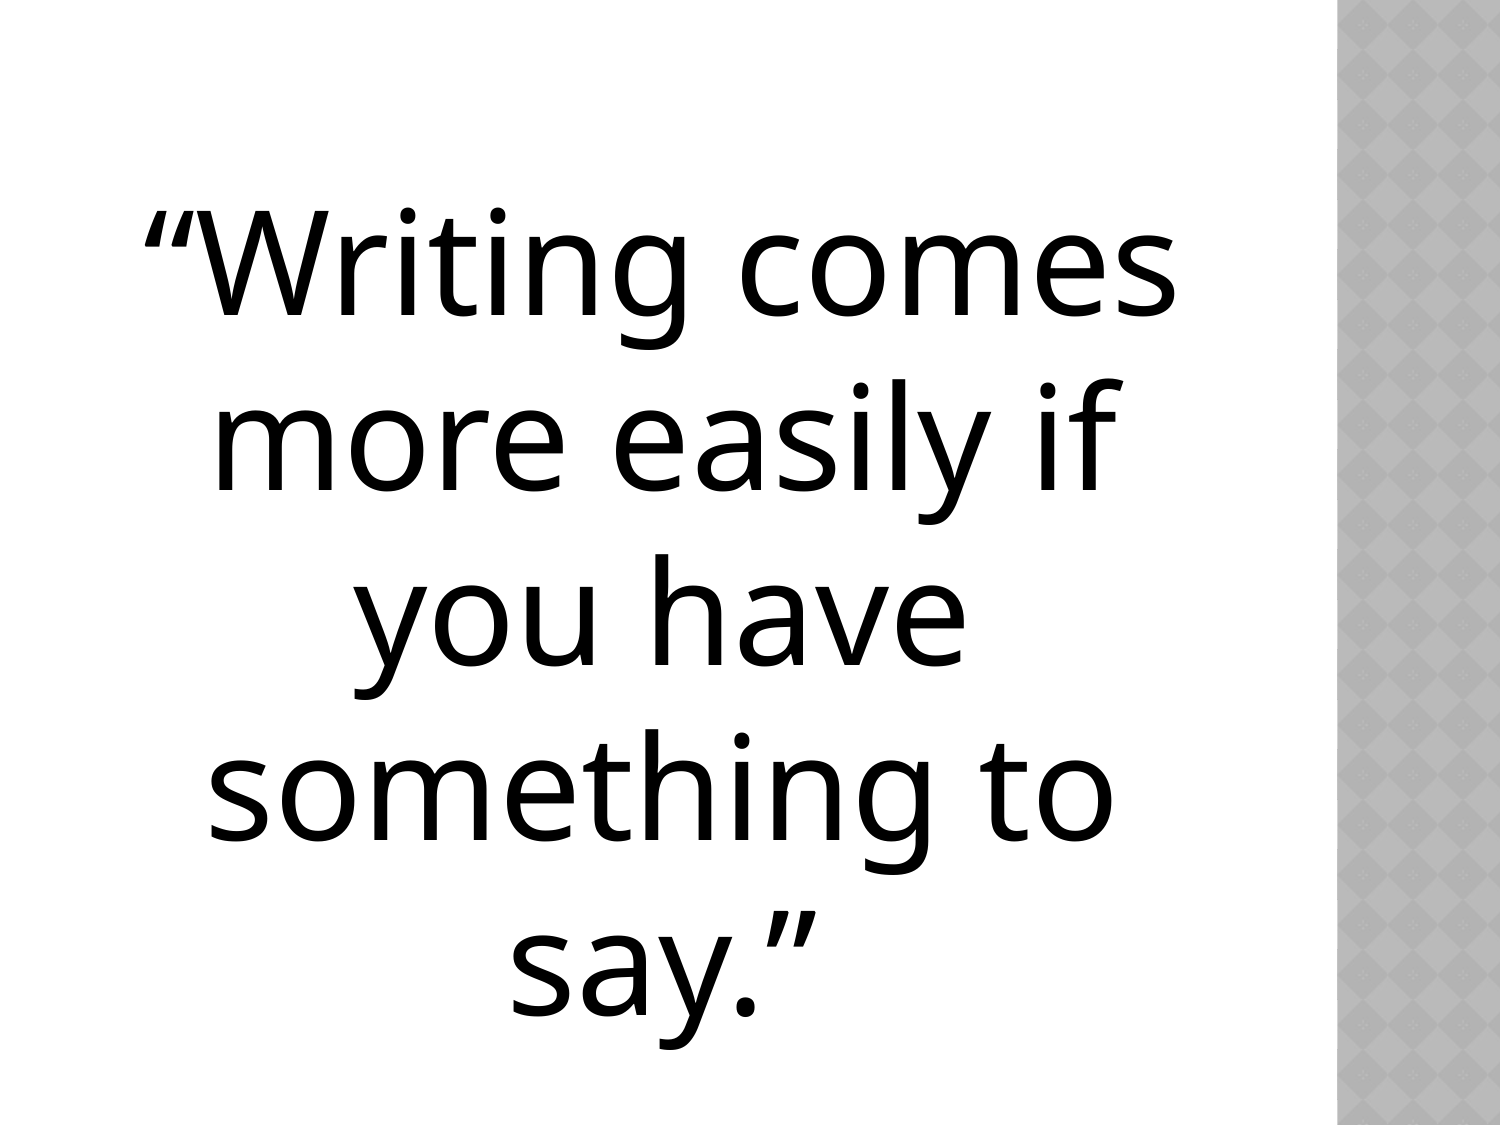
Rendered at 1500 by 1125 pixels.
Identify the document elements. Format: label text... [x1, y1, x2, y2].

text_box “Writing comes more easily if you have something to say.” -Sholem Asch [62, 162, 1263, 1125]
